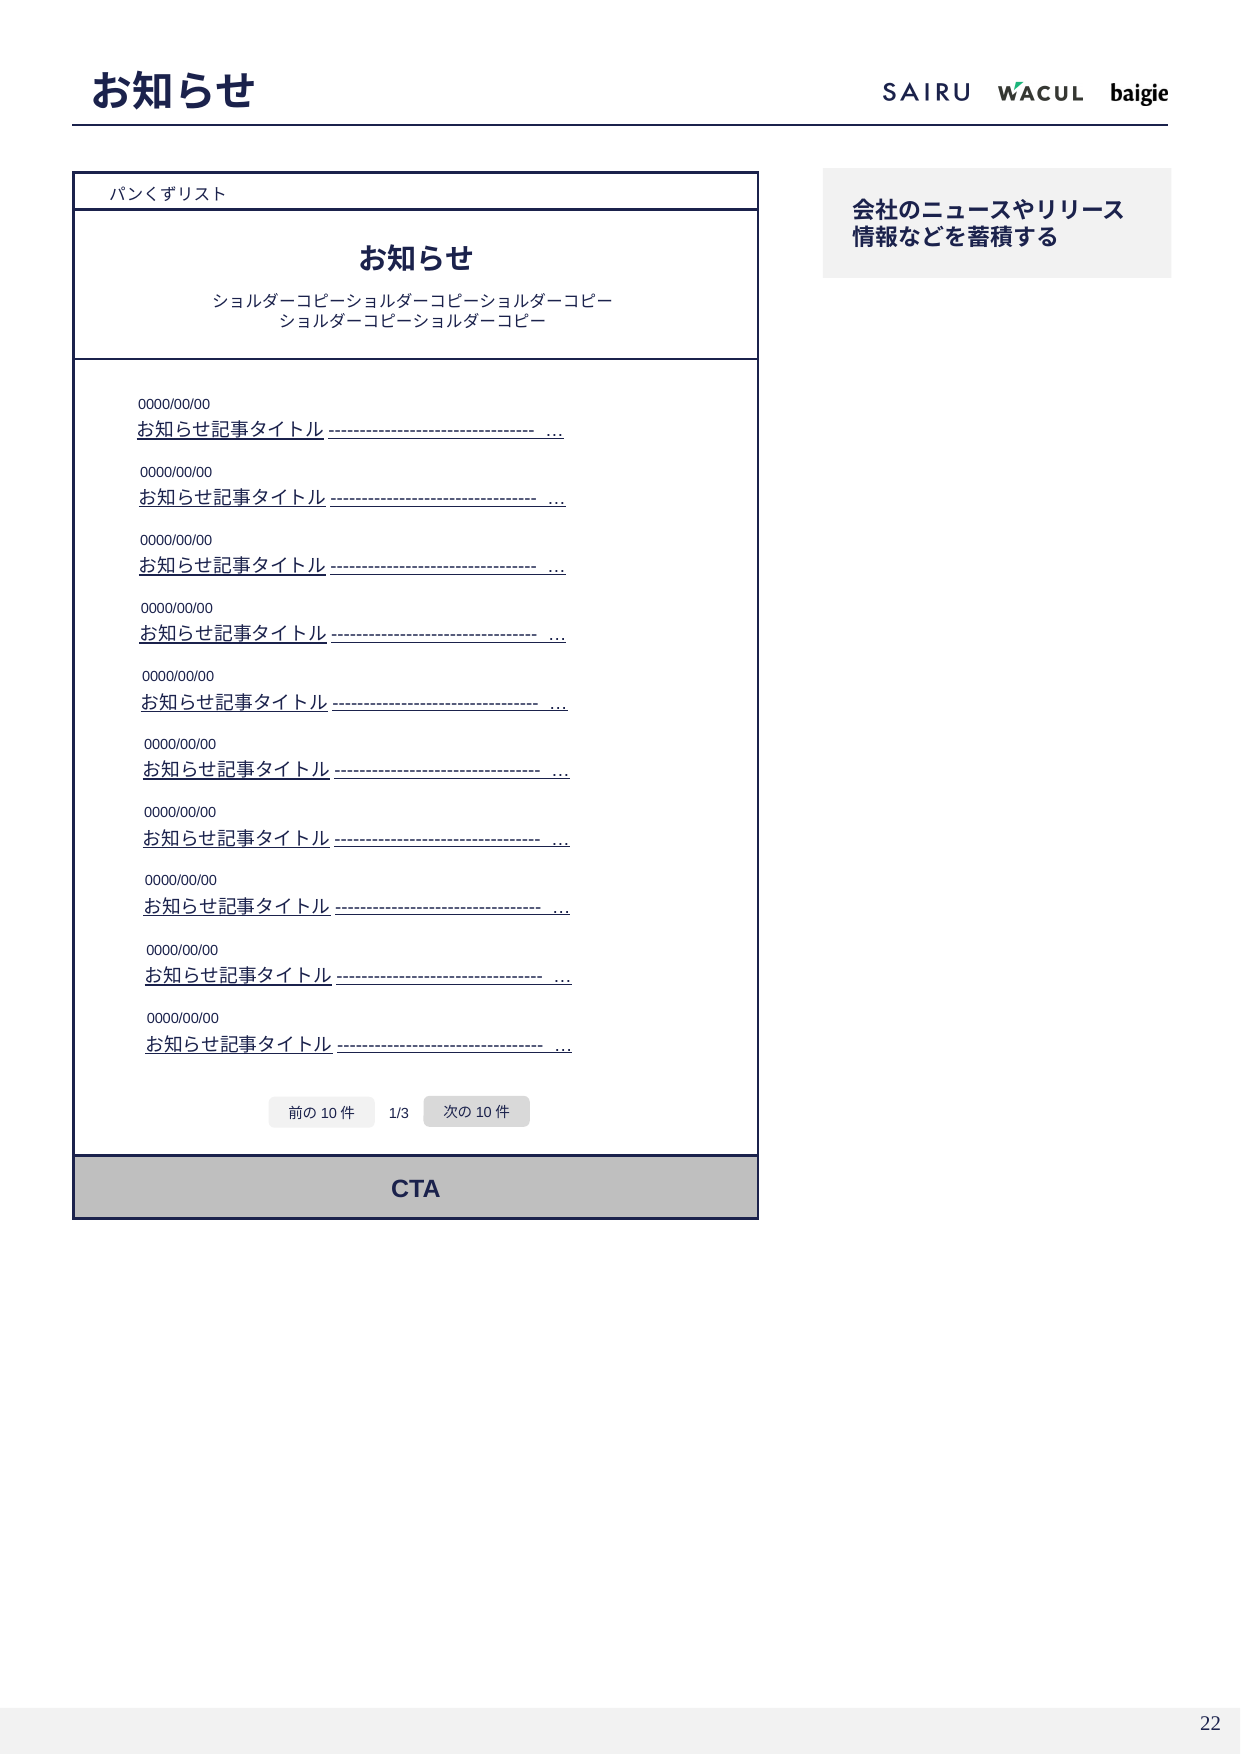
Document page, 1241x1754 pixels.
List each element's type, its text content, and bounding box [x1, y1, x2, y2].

text_box お知らせ記事タイトル--------------------------------- … [140, 689, 699, 714]
title お知らせ [90, 64, 650, 115]
text_box お知らせ記事タイトル--------------------------------- … [142, 825, 701, 850]
text_box 0000/00/00 [145, 940, 219, 960]
text_box お知らせ記事タイトル--------------------------------- … [142, 893, 702, 918]
text_box [73, 209, 759, 358]
text_box お知らせ記事タイトル--------------------------------- … [142, 757, 701, 782]
picture [883, 82, 969, 101]
text_box お知らせ記事タイトル--------------------------------- … [138, 485, 697, 509]
text_box 0000/00/00 [141, 666, 215, 686]
text_box 0000/00/00 [139, 461, 213, 481]
text_box お知らせ記事タイトル--------------------------------- … [136, 417, 695, 442]
text_box お知らせ記事タイトル--------------------------------- … [144, 963, 703, 988]
text_box 0000/00/00 [143, 802, 217, 822]
text_box お知らせ記事タイトル--------------------------------- … [144, 1031, 704, 1056]
text_box 0000/00/00 [140, 598, 214, 617]
text_box お知らせ [357, 239, 476, 276]
text_box 0000/00/00 [146, 1008, 220, 1028]
text_box 0000/00/00 [139, 530, 213, 549]
slide_number 21 [1198, 1709, 1222, 1735]
text_box お知らせ記事タイトル--------------------------------- … [138, 621, 698, 646]
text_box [268, 1095, 530, 1128]
text_box 0000/00/00 [144, 870, 218, 890]
text_box 0000/00/00 [137, 394, 211, 414]
text_box ショルダーコピーショルダーコピーショルダーコピー ショルダーコピーショルダーコピー [130, 290, 695, 332]
text_box 0000/00/00 [143, 734, 217, 754]
text_box CTA [73, 1155, 759, 1220]
text_box パンくずリスト [73, 171, 759, 209]
picture [1111, 83, 1168, 106]
text_box お知らせ記事タイトル--------------------------------- … [138, 553, 697, 577]
text_box [73, 358, 759, 1155]
picture [997, 81, 1083, 101]
text_box 会社のニュースやリリース情報などを蓄積する [822, 167, 1172, 279]
